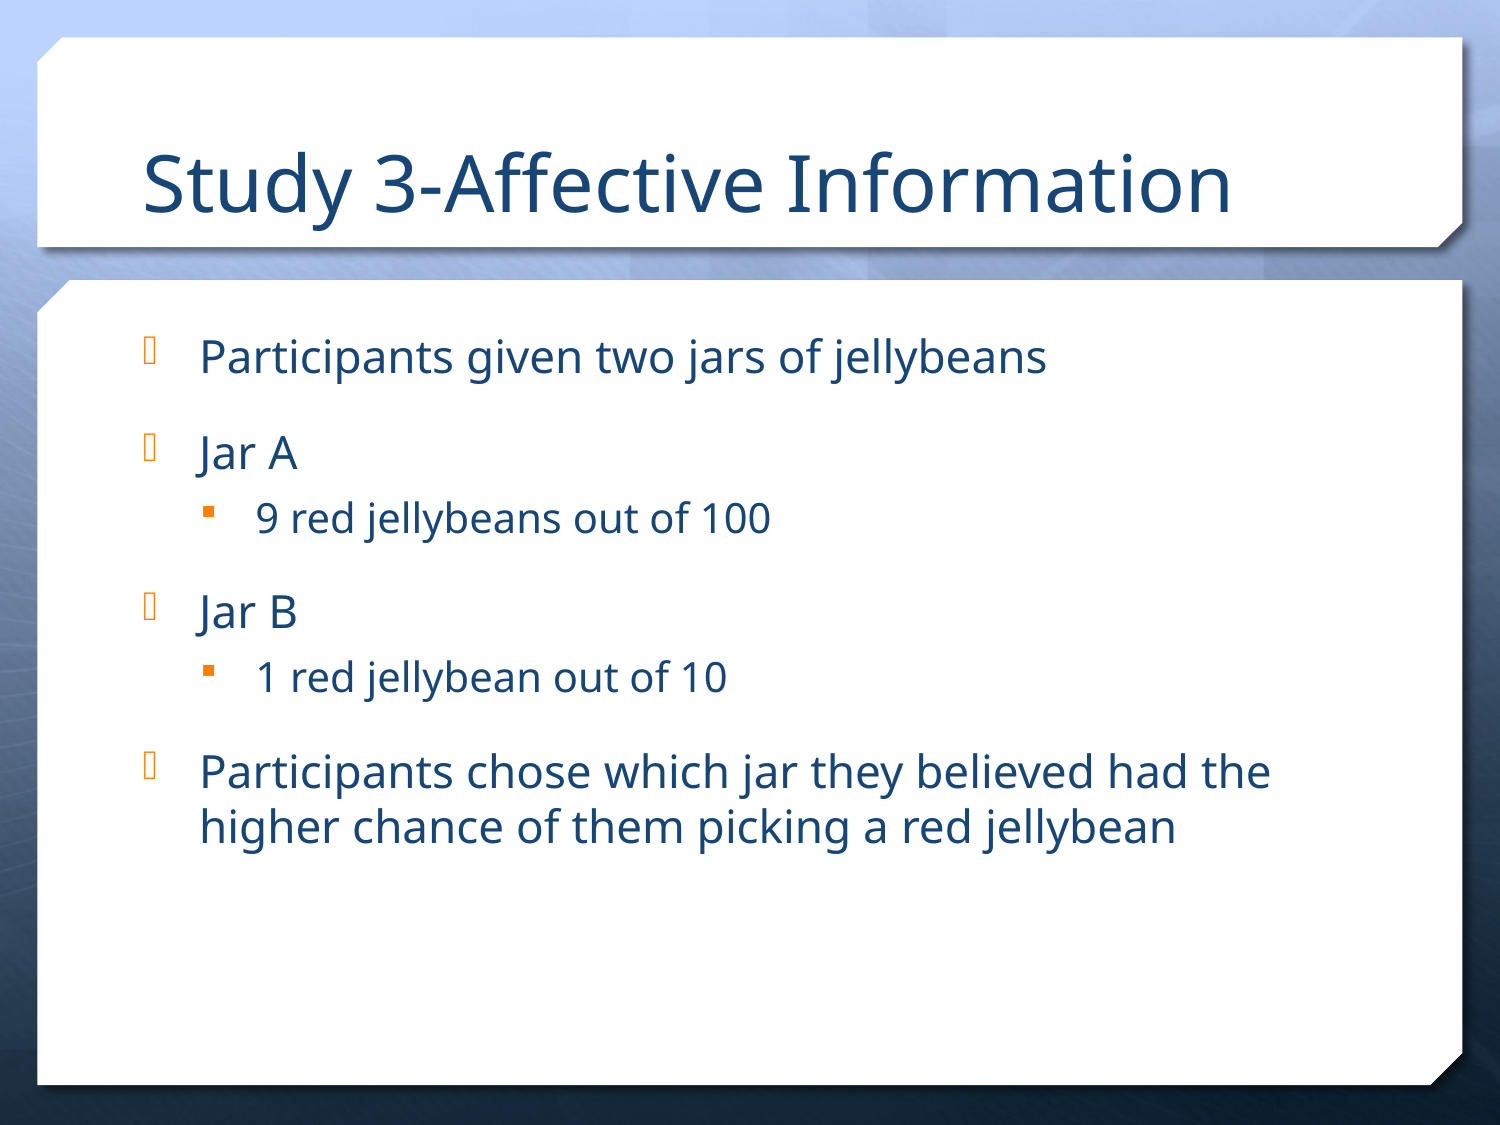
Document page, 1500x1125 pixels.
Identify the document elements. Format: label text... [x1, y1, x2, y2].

title Study 3-Affective Information [127, 48, 1372, 236]
list Participants given two jars of jellybeans Jar A 9 red jellybeans out of 100 Jar B 1 red jellybean out of 10 Participants chose which jar they believed had the higher chance of them picking a red jellybean [127, 319, 1372, 978]
